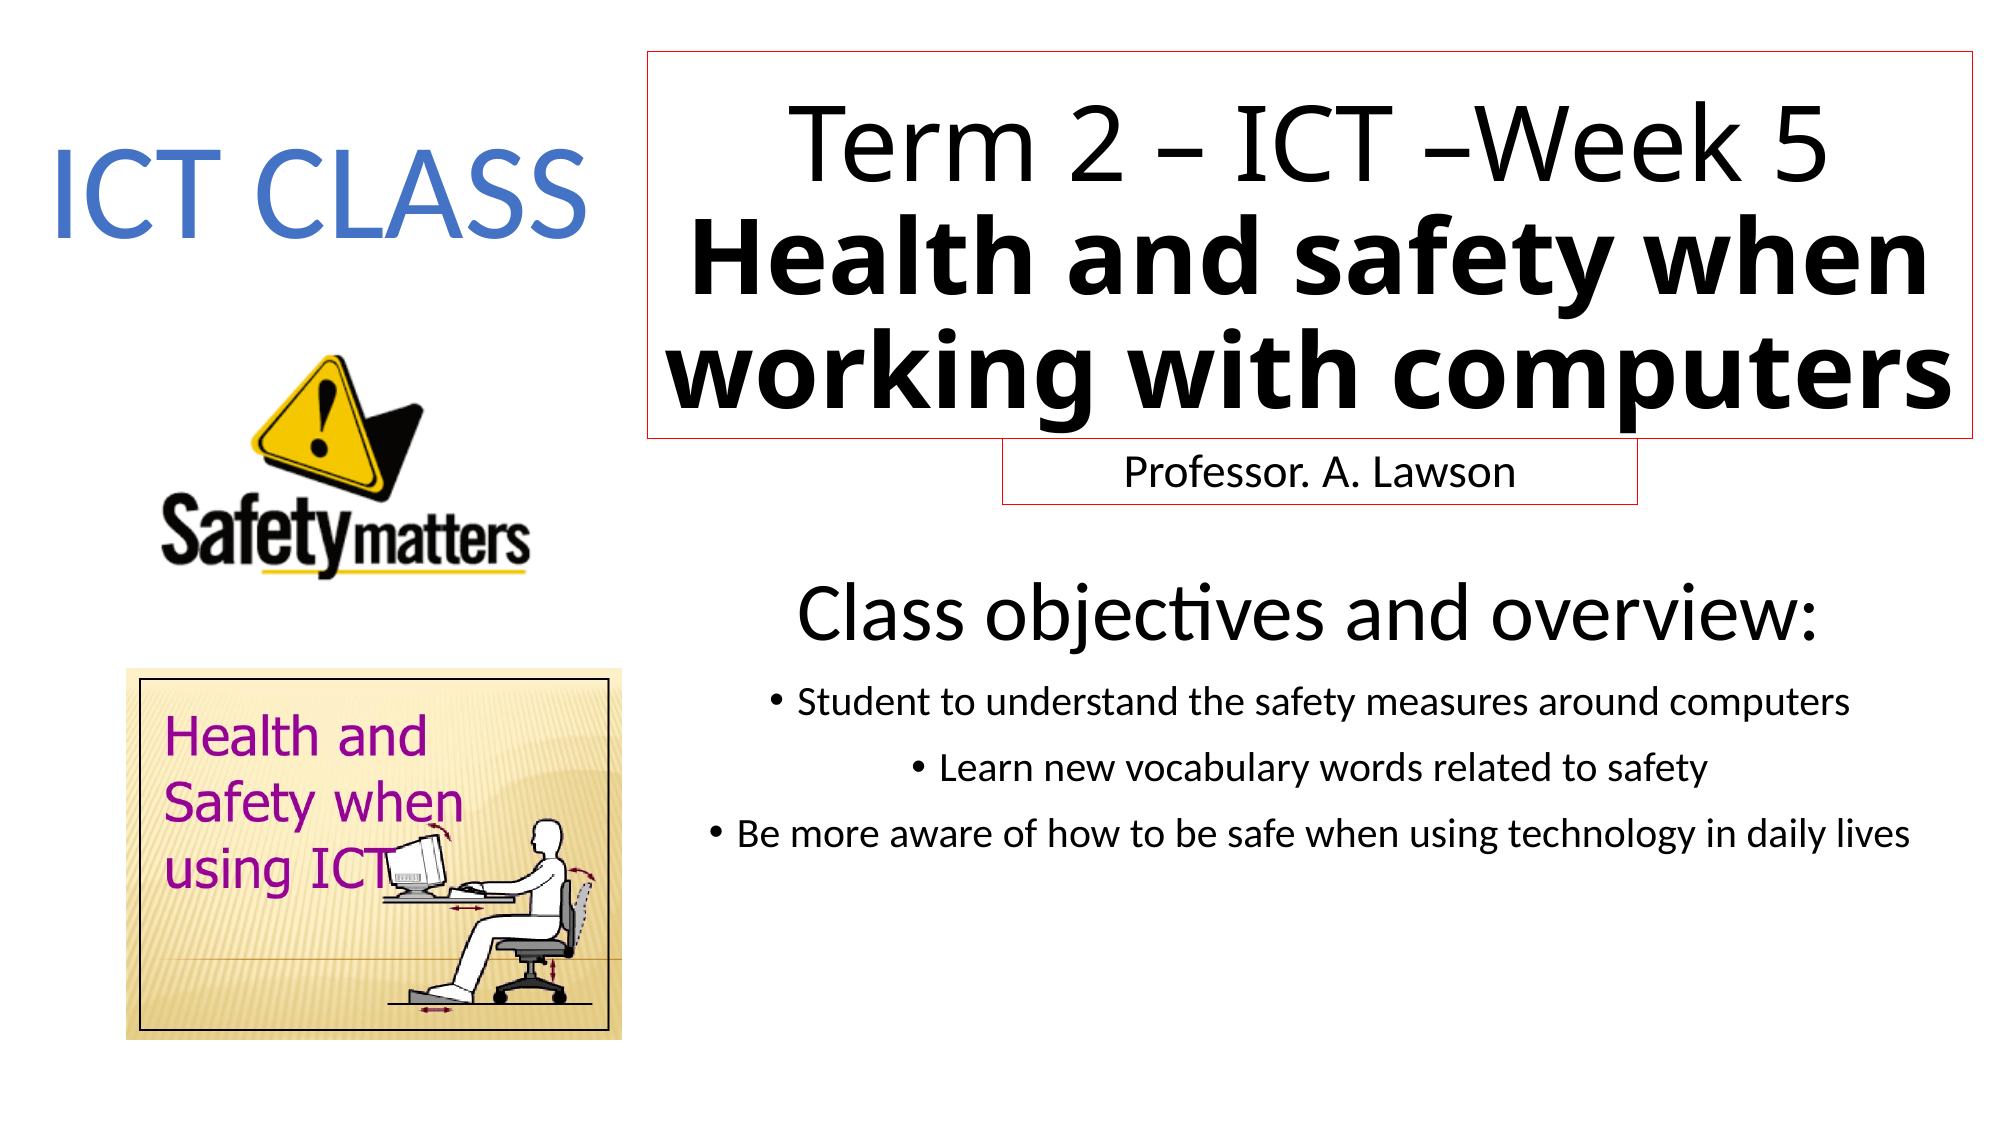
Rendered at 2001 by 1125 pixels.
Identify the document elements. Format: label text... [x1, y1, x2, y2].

picture [126, 668, 622, 1040]
title Term 2 – ICT –Week 5 Health and safety when working with computers [647, 51, 1973, 439]
text_box Professor. A. Lawson [1002, 438, 1638, 505]
picture [126, 307, 564, 636]
subtitle Class objectives and overview: Student to understand the safety measures around computers Learn new vocabulary words related to safety Be more aware of how to be safe when using technology in daily lives [647, 561, 1973, 941]
text_box ICT CLASS [32, 93, 607, 274]
